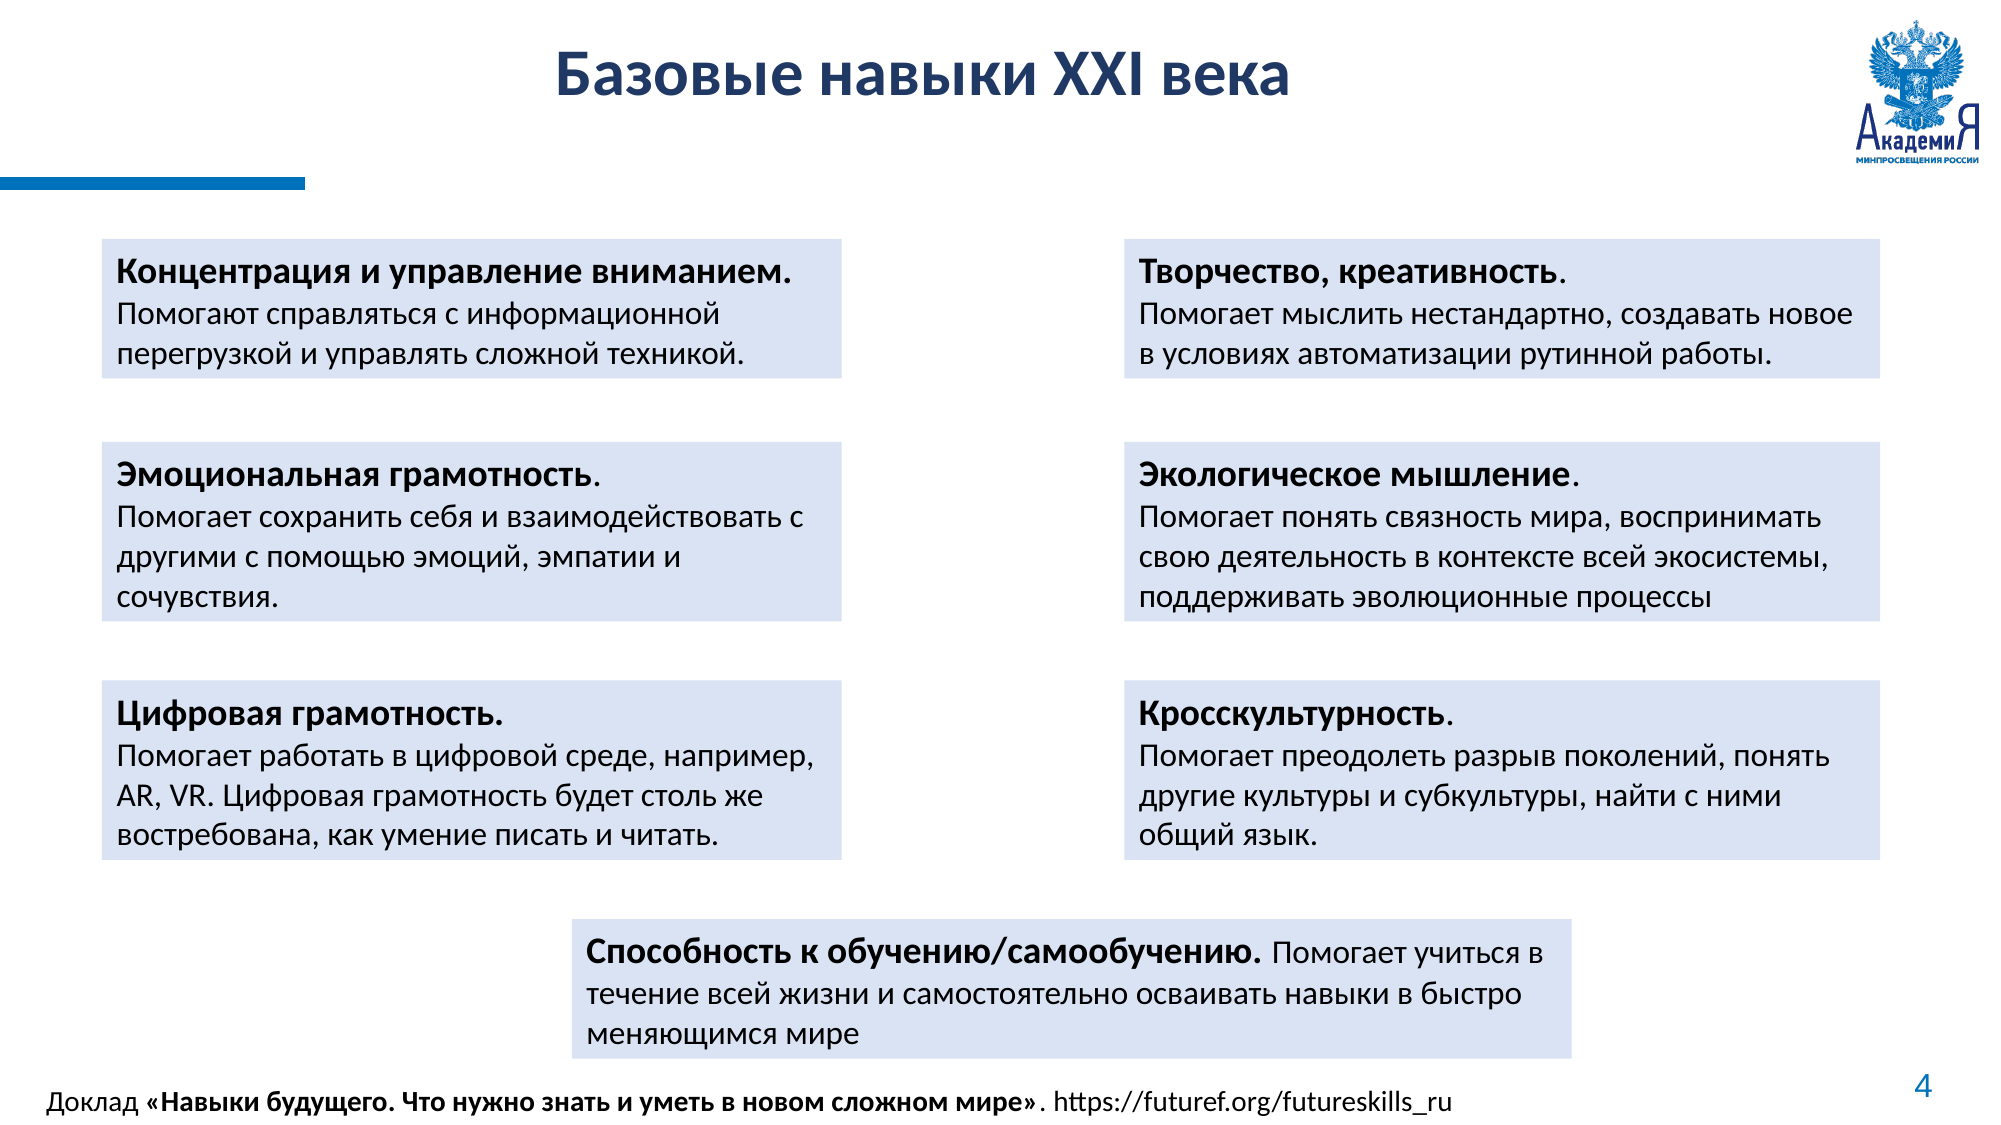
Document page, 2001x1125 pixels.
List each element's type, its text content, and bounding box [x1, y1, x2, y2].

text_box Творчество, креативность. Помогает мыслить нестандартно, создавать новое в условиях автоматизации рутинной работы. [1124, 238, 1881, 379]
text_box Способность к обучению/самообучению. Помогает учиться в течение всей жизни и самостоятельно осваивать навыки в быстро меняющимся мире [571, 919, 1572, 1059]
text_box Доклад «Навыки будущего. Что нужно знать и уметь в новом сложном мире». https://futuref.org/futureskills_ru [31, 1074, 1468, 1125]
text_box Базовые навыки XXI века [540, 20, 1307, 116]
text_box Эмоциональная грамотность. Помогает сохранить себя и взаимодействовать с другими с помощью эмоций, эмпатии и сочувствия. [101, 441, 842, 622]
text_box Концентрация и управление вниманием. Помогают справляться с информационной перегрузкой и управлять сложной техникой. [101, 238, 842, 379]
picture [1856, 20, 1979, 164]
text_box Цифровая грамотность. Помогает работать в цифровой среде, например, AR, VR. Цифровая грамотность будет столь же востребована, как умение писать и читать. [101, 680, 842, 860]
text_box Кросскультурность. Помогает преодолеть разрыв поколений, понять другие культуры и субкультуры, найти с ними общий язык. [1124, 680, 1881, 860]
text_box Экологическое мышление. Помогает понять связность мира, воспринимать свою деятельность в контексте всей экосистемы, поддерживать эволюционные процессы [1124, 441, 1881, 622]
